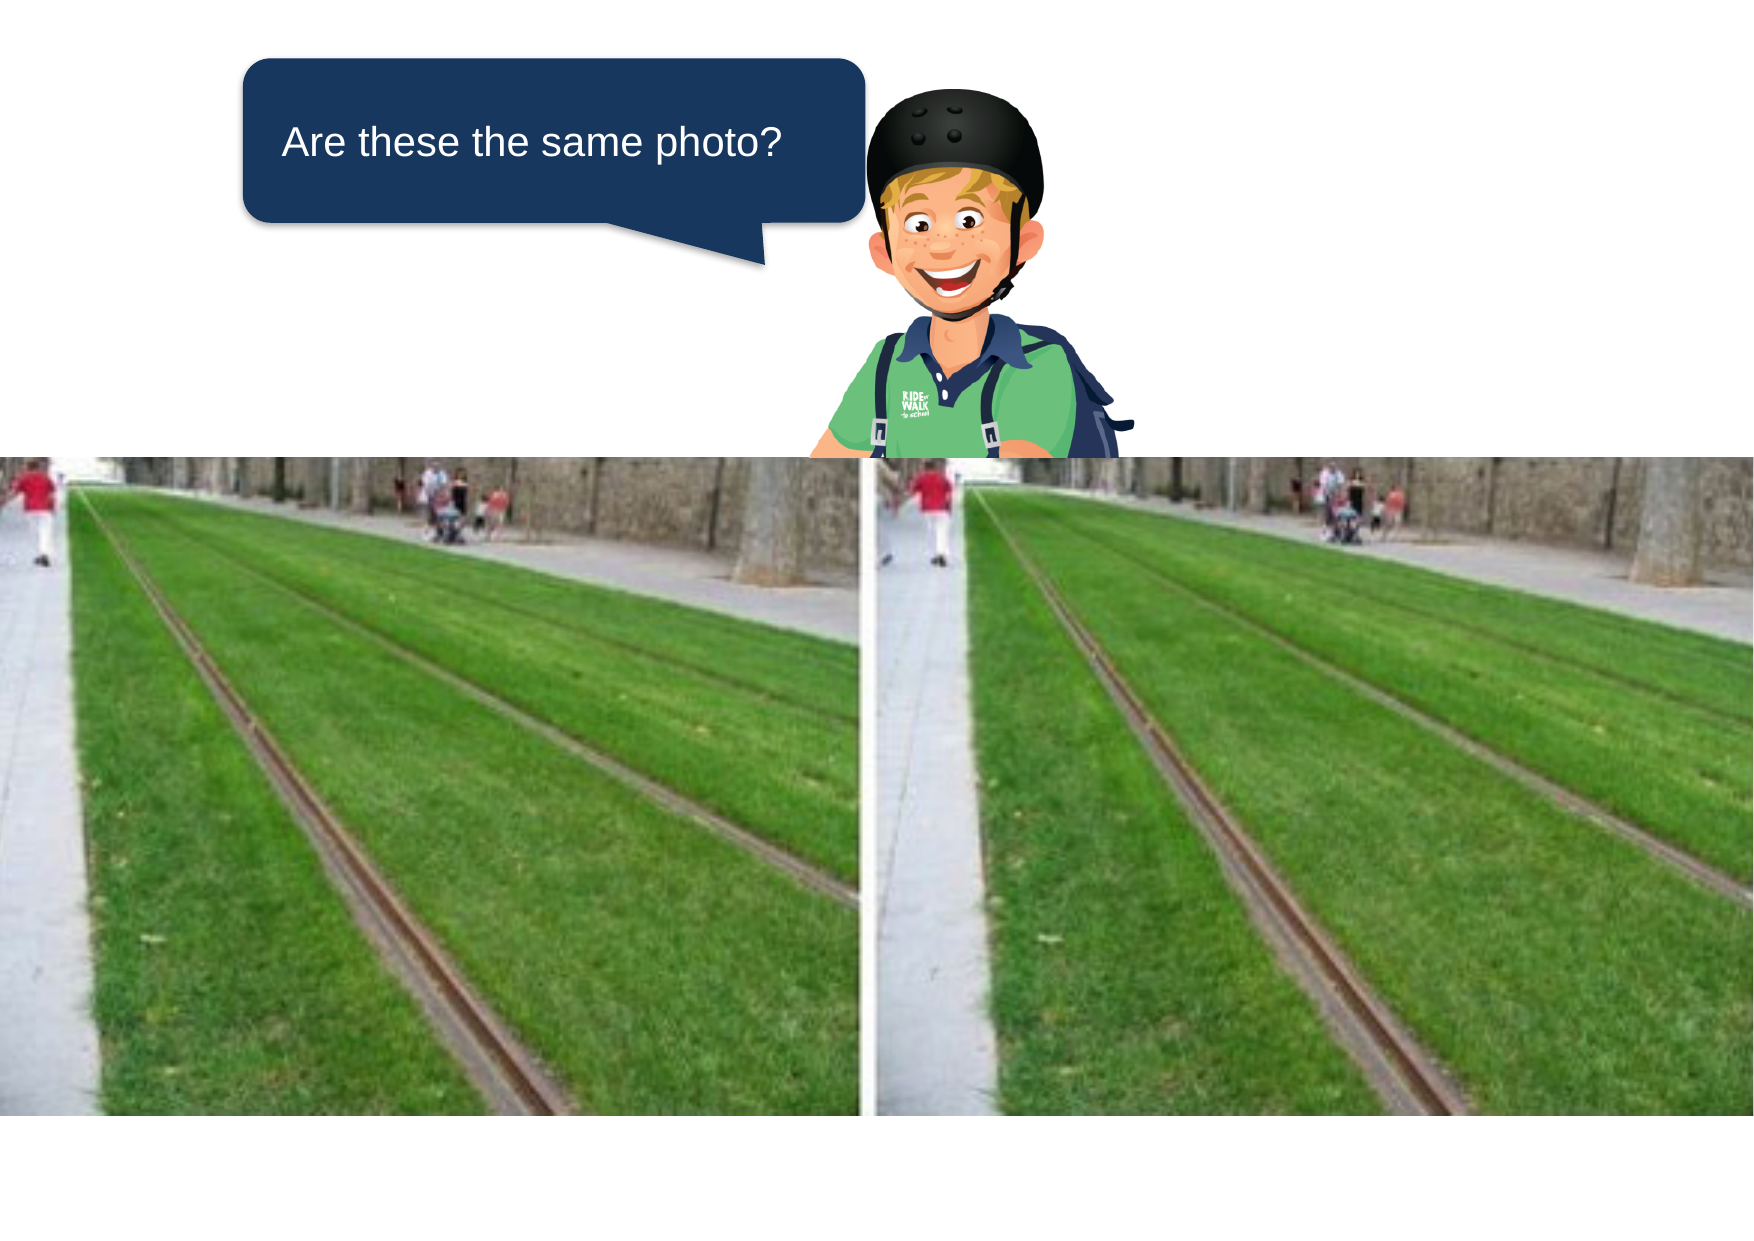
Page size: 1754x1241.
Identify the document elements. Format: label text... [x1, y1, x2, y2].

picture [0, 89, 1754, 1117]
text_box [242, 58, 866, 248]
text_box Are these the same photo? [266, 107, 699, 172]
